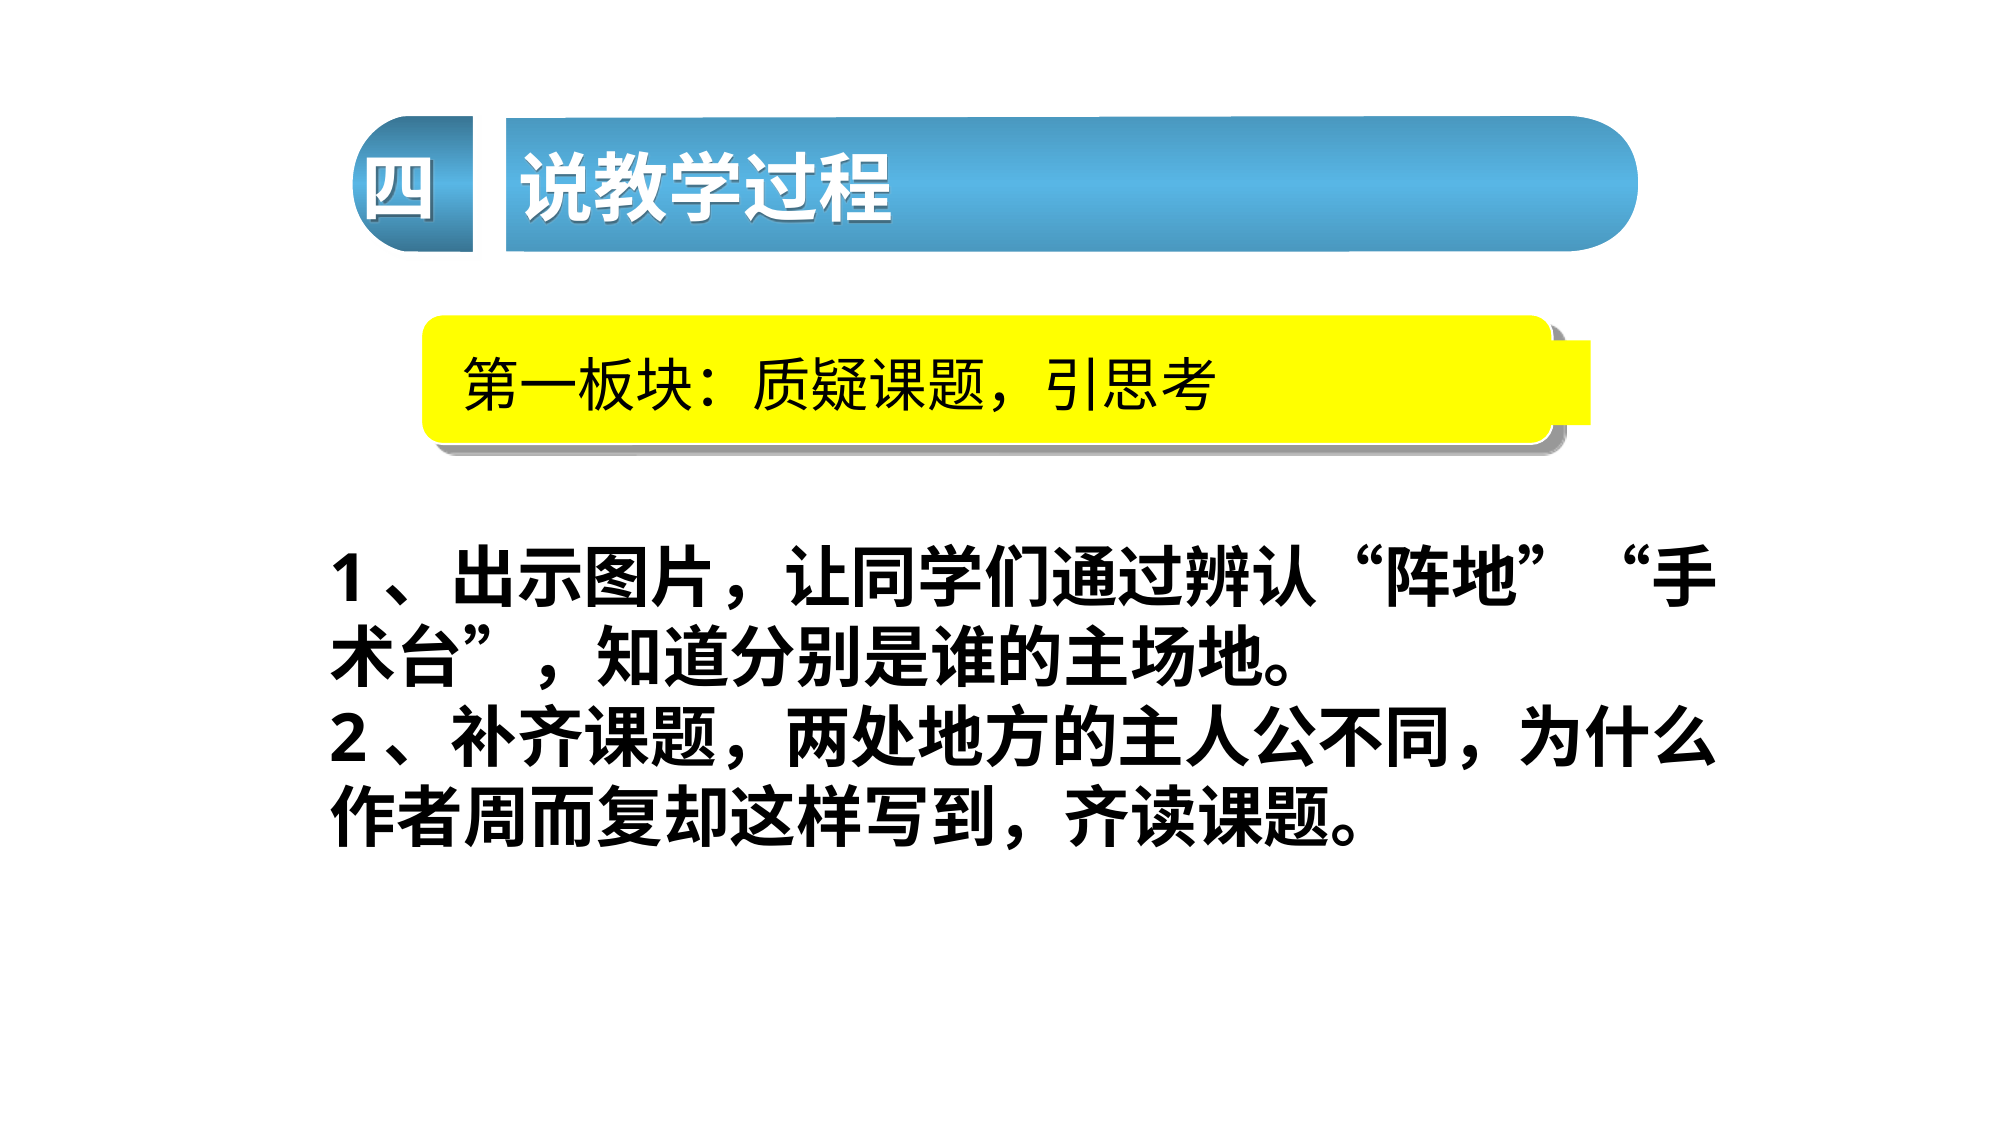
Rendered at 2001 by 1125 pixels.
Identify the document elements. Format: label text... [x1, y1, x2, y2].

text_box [421, 314, 1591, 444]
text_box [375, 240, 476, 255]
text_box [503, 113, 1641, 254]
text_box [326, 133, 1235, 240]
text_box 1、出示图片，让同学们通过辨认“阵地”“手术台”，知道分别是谁的主场地。 2、补齐课题，两处地方的主人公不同，为什么作者周而复却这样写到，齐读课题。 [314, 527, 1750, 862]
text_box [369, 113, 476, 133]
